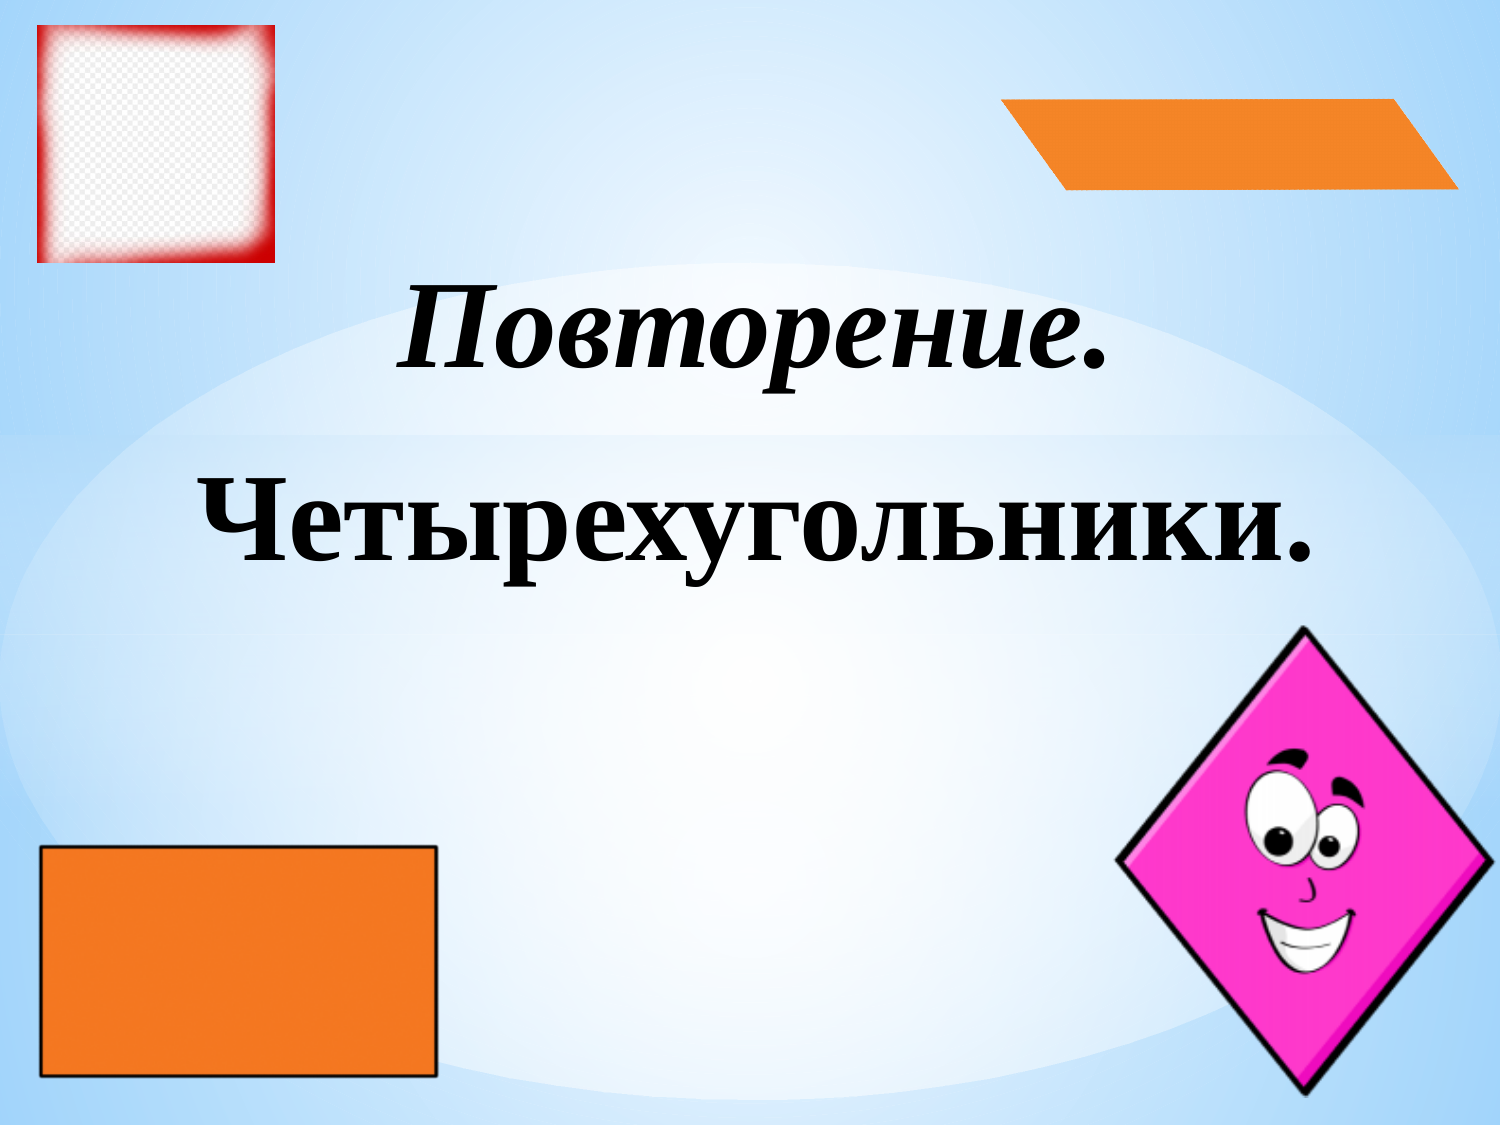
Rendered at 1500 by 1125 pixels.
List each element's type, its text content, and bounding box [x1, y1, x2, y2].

picture [37, 25, 276, 264]
picture [1109, 624, 1498, 1098]
text_box Повторение. Четырехугольники. [24, 212, 1488, 594]
picture [1001, 0, 1458, 375]
picture [4, 727, 472, 1125]
